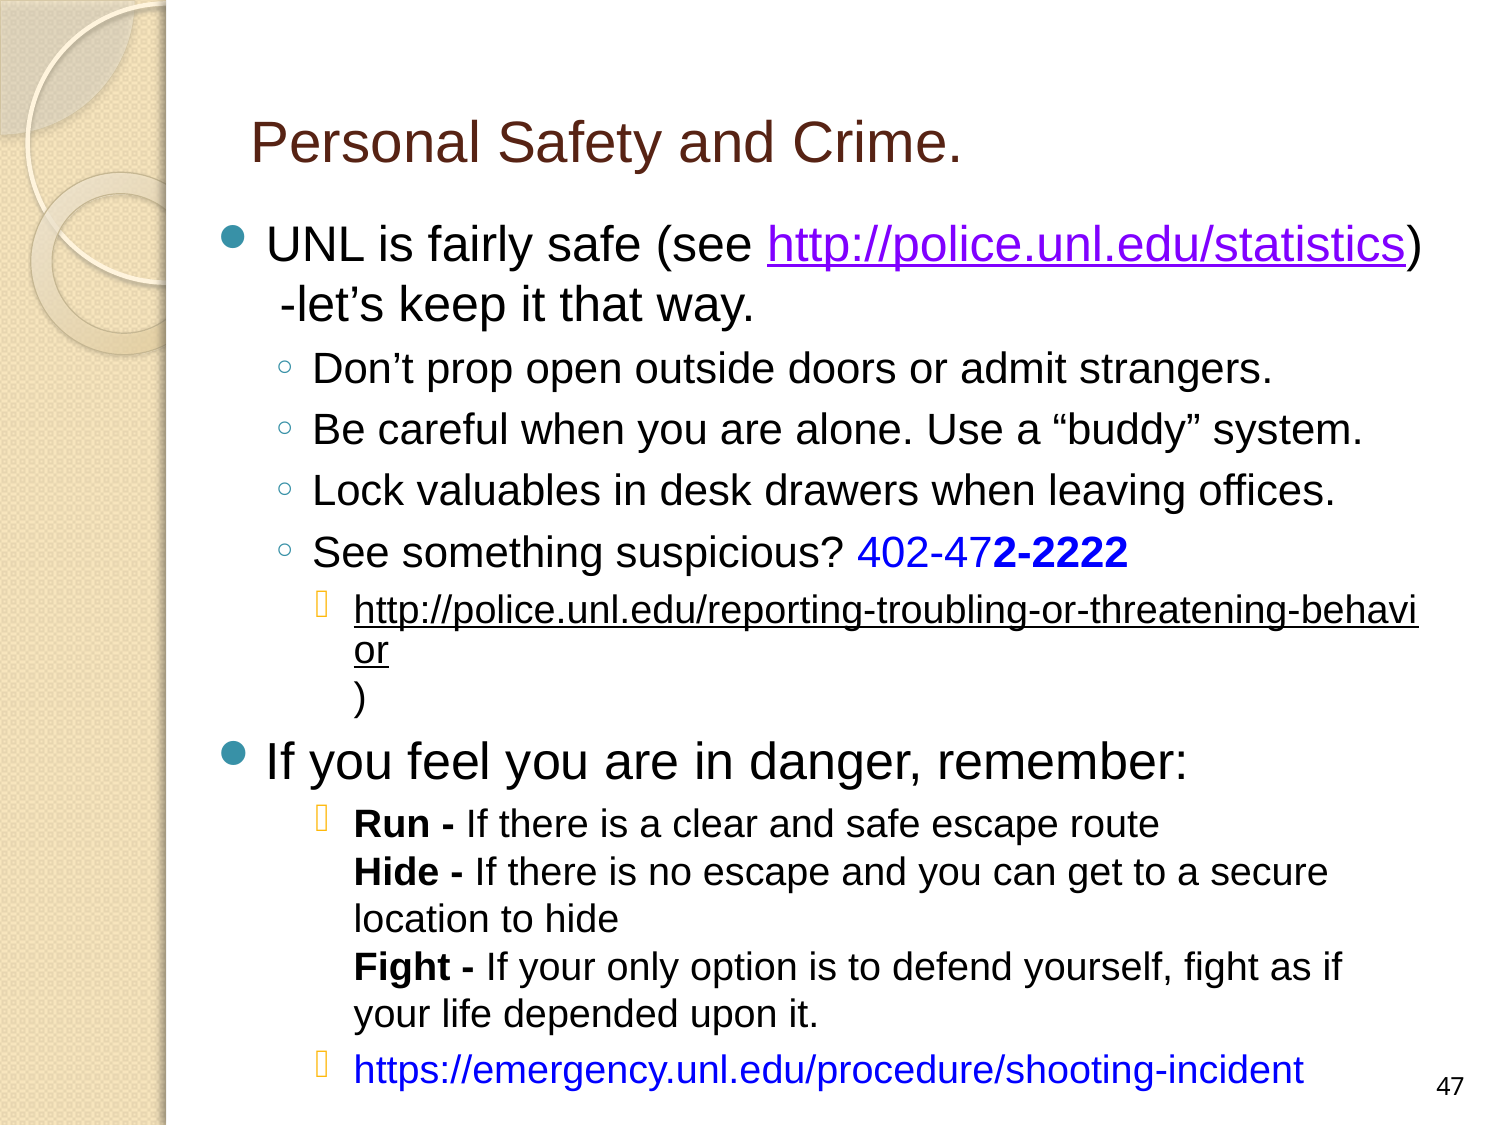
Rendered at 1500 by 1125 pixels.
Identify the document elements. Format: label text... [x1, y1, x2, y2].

title Personal Safety and Crime. [235, 45, 1466, 233]
list UNL is fairly safe (see http://police.unl.edu/statistics) -let’s keep it that way. Don’t prop open outside doors or admit strangers. Be careful when you are alone. Use a “buddy” system. Lock valuables in desk drawers when leaving offices. See something suspicious? 402-472-2222 http://police.unl.edu/reporting-troubling-or-threatening-behavior) If you feel you are in danger, remember: Run - If there is a clear and safe escape route Hide - If there is no escape and you can get to a secure location to hide Fight - If your only option is to defend yourself, fight as if your life depended upon it. https://emergency.unl.edu/procedure/shooting-incident [188, 203, 1443, 1070]
slide_number 47 [1413, 1034, 1488, 1113]
